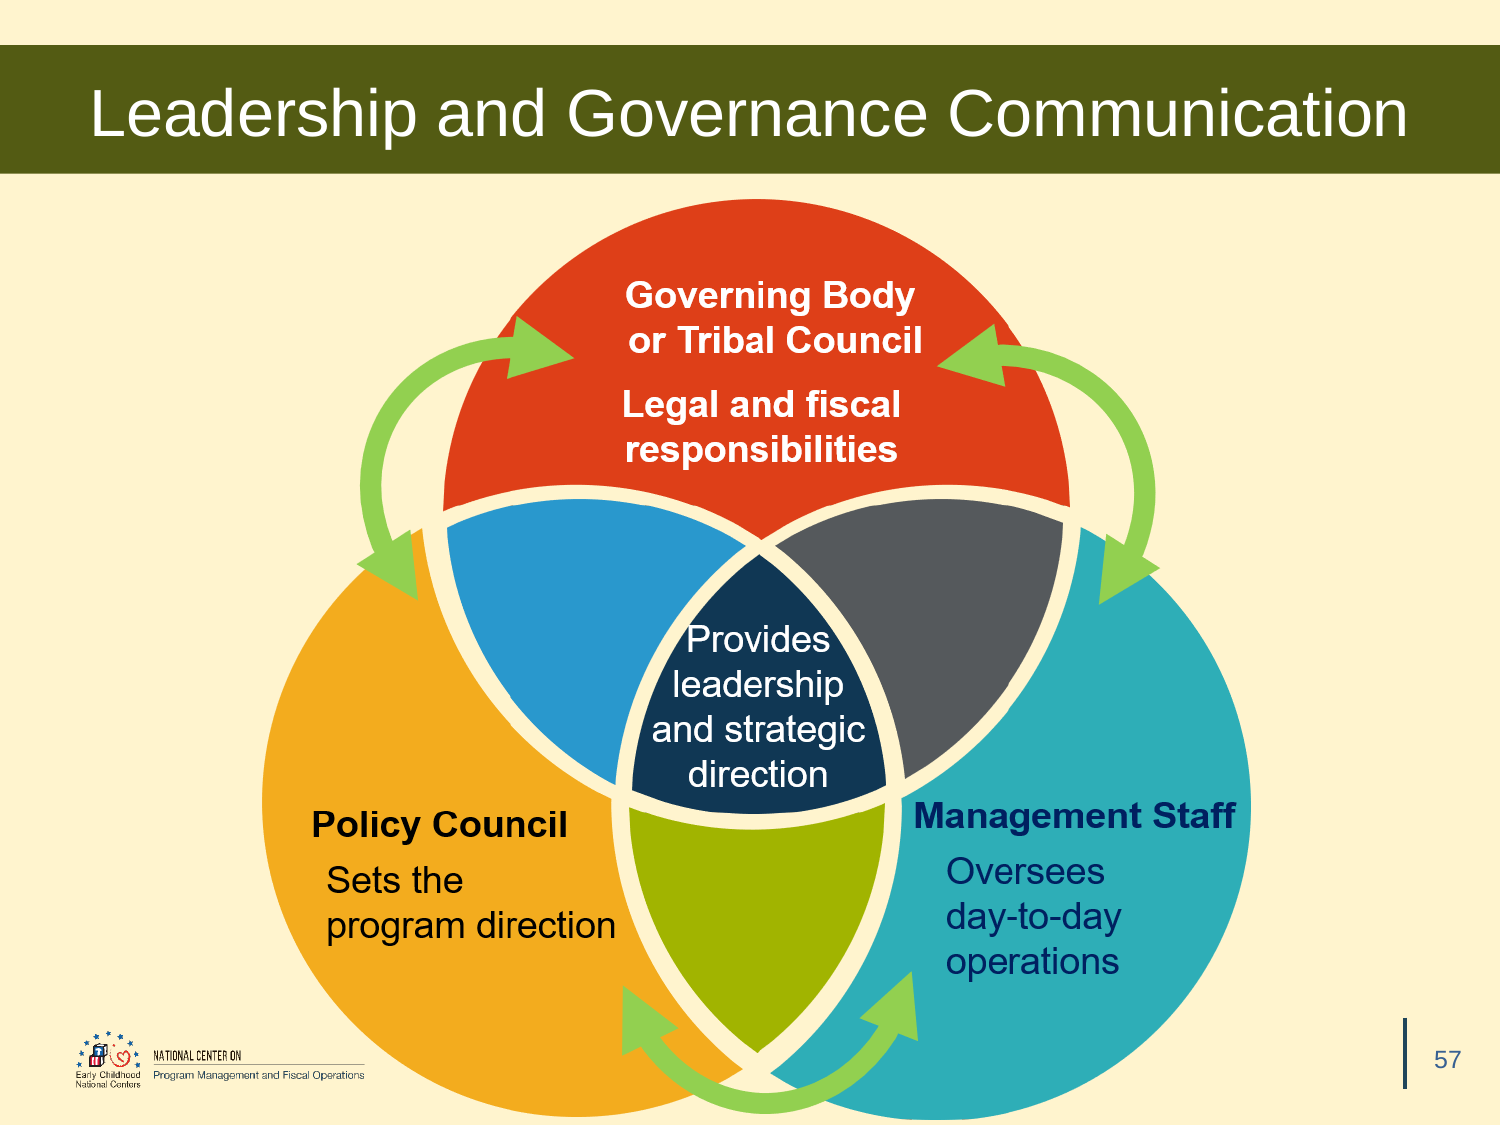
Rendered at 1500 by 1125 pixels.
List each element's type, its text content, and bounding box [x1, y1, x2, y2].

picture [74, 1028, 262, 1090]
title Leadership and Governance Communication [0, 45, 1500, 174]
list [262, 199, 1258, 1121]
